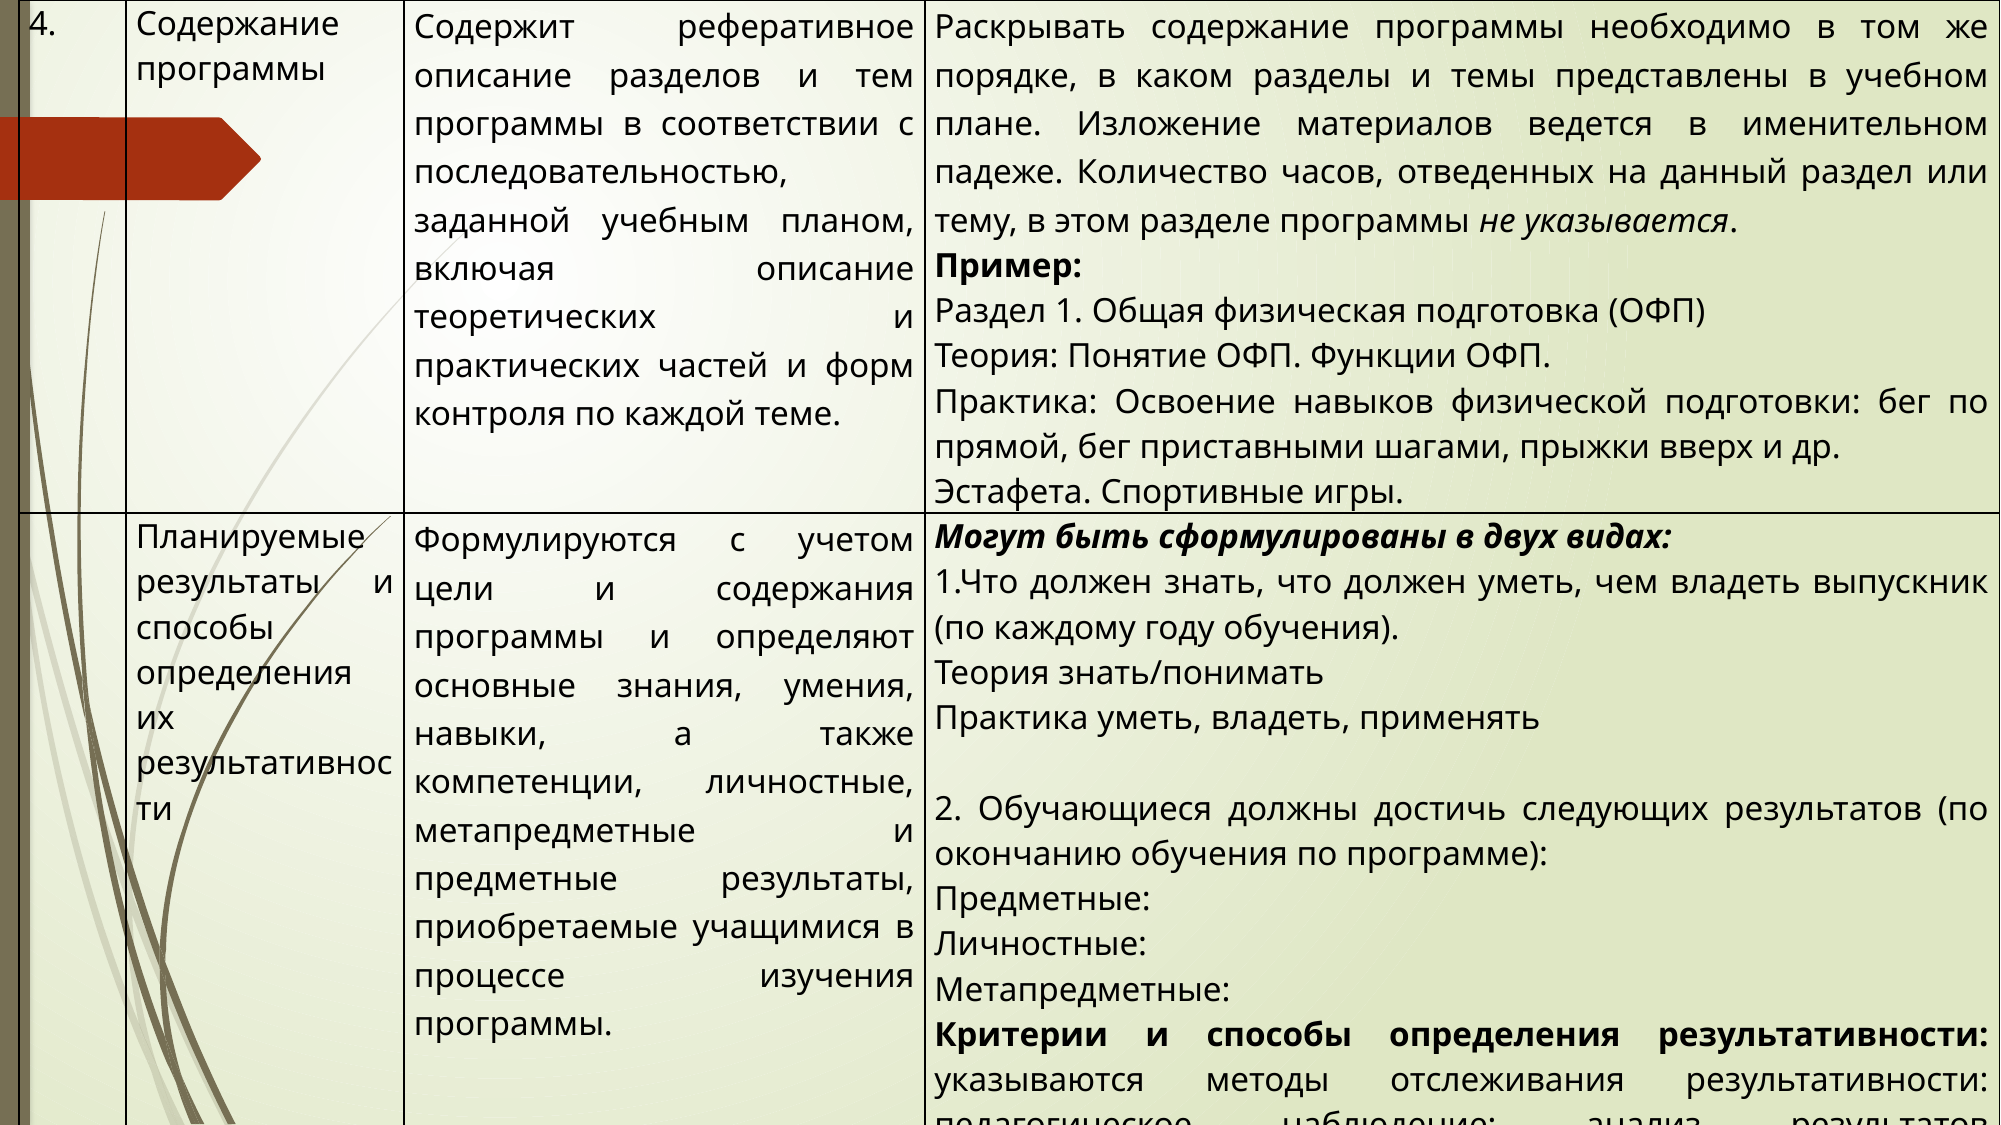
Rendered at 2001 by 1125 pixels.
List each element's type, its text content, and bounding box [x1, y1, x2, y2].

table_cell [20, 514, 125, 1125]
table_header Раскрывать содержание программы необходимо в том же порядке, в каком разделы и темы представлены в учебном плане. Изложение материалов ведется в именительном падеже. Количество часов, отведенных на данный раздел или тему, в этом разделе программы не указывается. Пример: Раздел 1. Общая физическая подготовка (ОФП) Теория: Понятие ОФП. Функции ОФП. Практика: Освоение навыков физической подготовки: бег по прямой, бег приставными шагами, прыжки вверх и др. Эстафета. Спортивные игры. [926, 1, 1999, 512]
table_header Содержит реферативное описание разделов и тем программы в соответствии с последовательностью, заданной учебным планом, включая описание теоретических и практических частей и форм контроля по каждой теме. [405, 1, 924, 512]
table_header 4. [20, 1, 125, 512]
table_cell Формулируются с учетом цели и содержания программы и определяют основные знания, умения, навыки, а также компетенции, личностные, метапредметные и предметные результаты, приобретаемые учащимися в процессе изучения программы. [405, 514, 924, 1125]
table_cell Могут быть сформулированы в двух видах: 1.Что должен знать, что должен уметь, чем владеть выпускник (по каждому году обучения). Теория знать/понимать Практика уметь, владеть, применять 2. Обучающиеся должны достичь следующих результатов (по окончанию обучения по программе): Предметные: Личностные: Метапредметные: Критерии и способы определения результативности: указываются методы отслеживания результативности: педагогическое наблюдение; анализ результатов анкетирования, тестирования, зачётов, опросов и др. [926, 514, 1999, 1125]
table_header Содержание программы [127, 1, 403, 512]
table_cell Планируемые результаты и способы определения их результативности [127, 514, 403, 1125]
